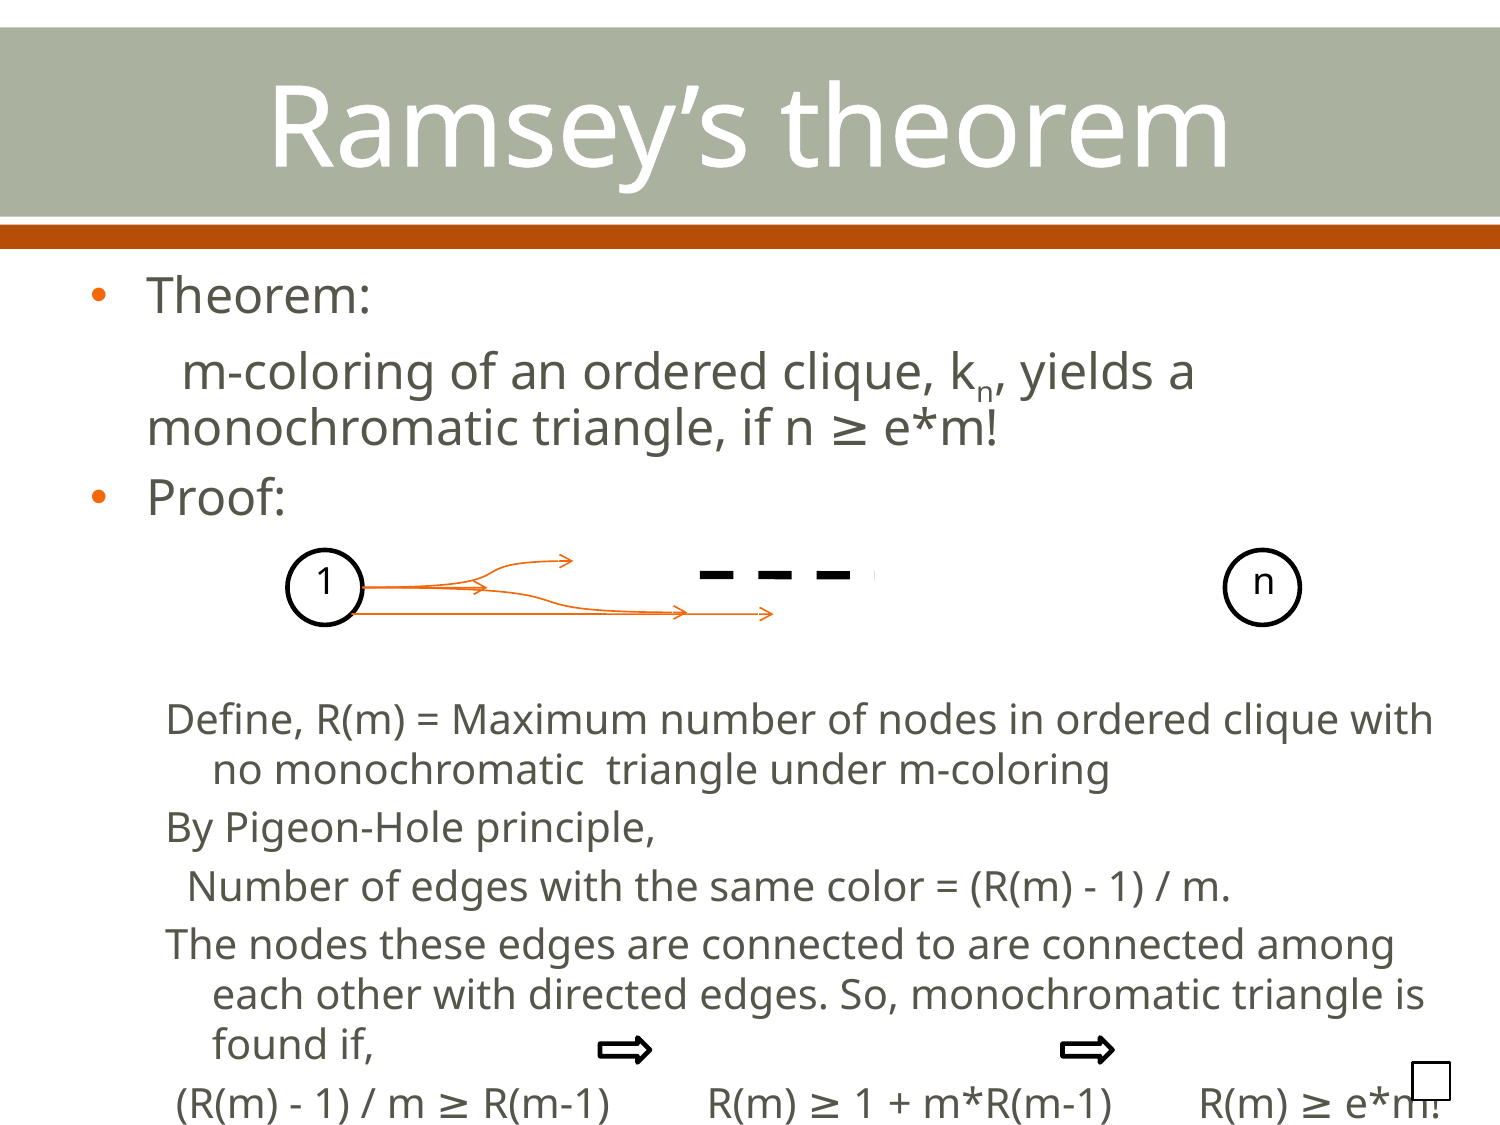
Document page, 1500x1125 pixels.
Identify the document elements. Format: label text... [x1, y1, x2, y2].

list Theorem: m-coloring of an ordered clique, kn, yields a monochromatic triangle, if n ≥ e*m! Proof: Define, R(m) = Maximum number of nodes in ordered clique with no monochromatic triangle under m-coloring By Pigeon-Hole principle, Number of edges with the same color = (R(m) - 1) / m. The nodes these edges are connected to are connected among each other with directed edges. So, monochromatic triangle is found if, (R(m) - 1) / m ≥ R(m-1) R(m) ≥ 1 + m*R(m-1) R(m) ≥ e*m! [75, 262, 1500, 1100]
text_box [1060, 1035, 1115, 1065]
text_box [362, 560, 574, 585]
text_box 1 [300, 549, 350, 610]
text_box [285, 556, 358, 628]
title Ramsey’s theorem [75, 29, 1425, 213]
text_box [597, 1035, 653, 1065]
text_box n [1237, 549, 1288, 610]
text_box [362, 587, 688, 613]
text_box [1410, 1060, 1452, 1102]
text_box [1222, 556, 1303, 628]
